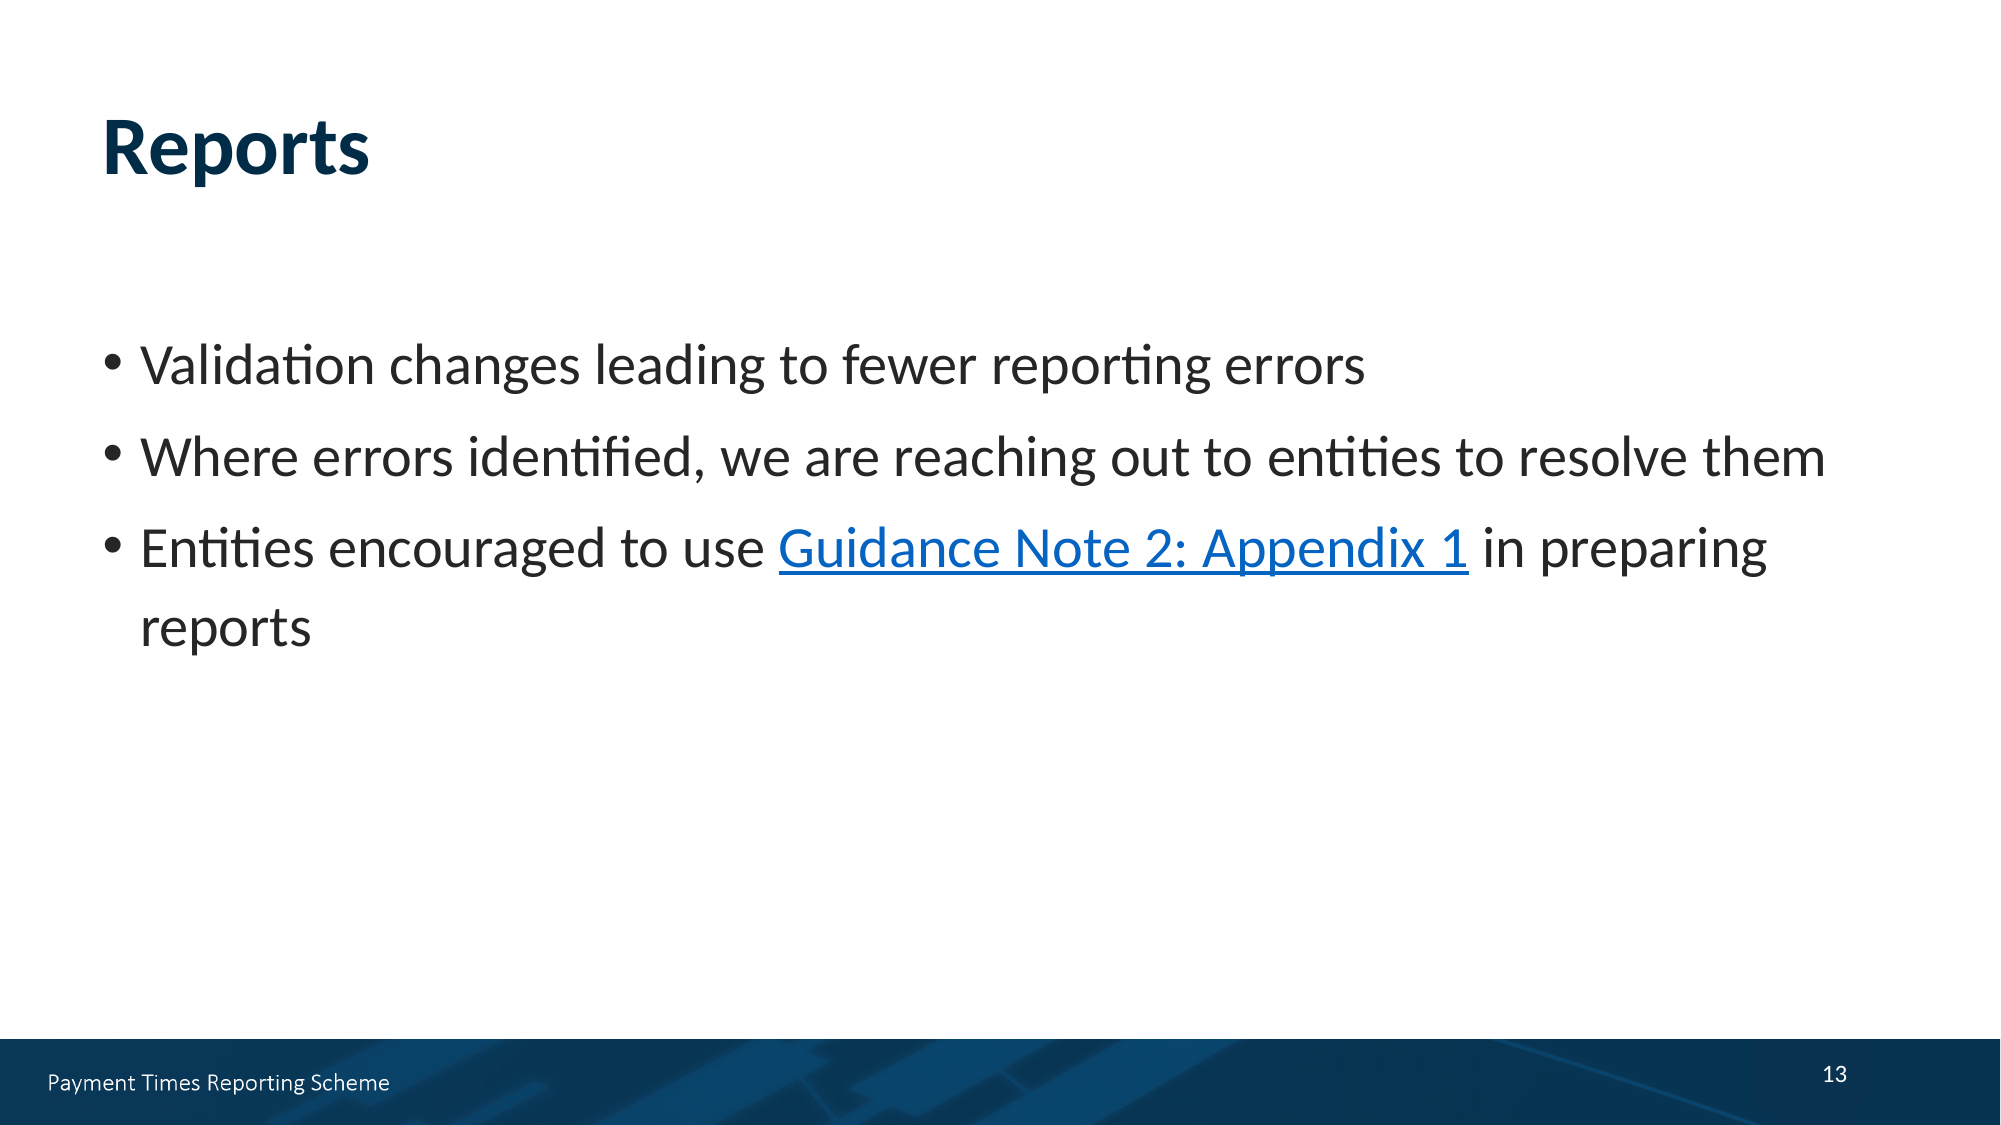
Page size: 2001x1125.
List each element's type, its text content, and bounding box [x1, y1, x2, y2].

picture [0, 0, 2001, 1125]
title Reports [87, 81, 1957, 203]
list Validation changes leading to fewer reporting errors Where errors identified, we are reaching out to entities to resolve them Entities encouraged to use Guidance Note 2: Appendix 1 in preparing reports [87, 308, 1957, 1044]
slide_number 13 [1412, 1042, 1863, 1103]
